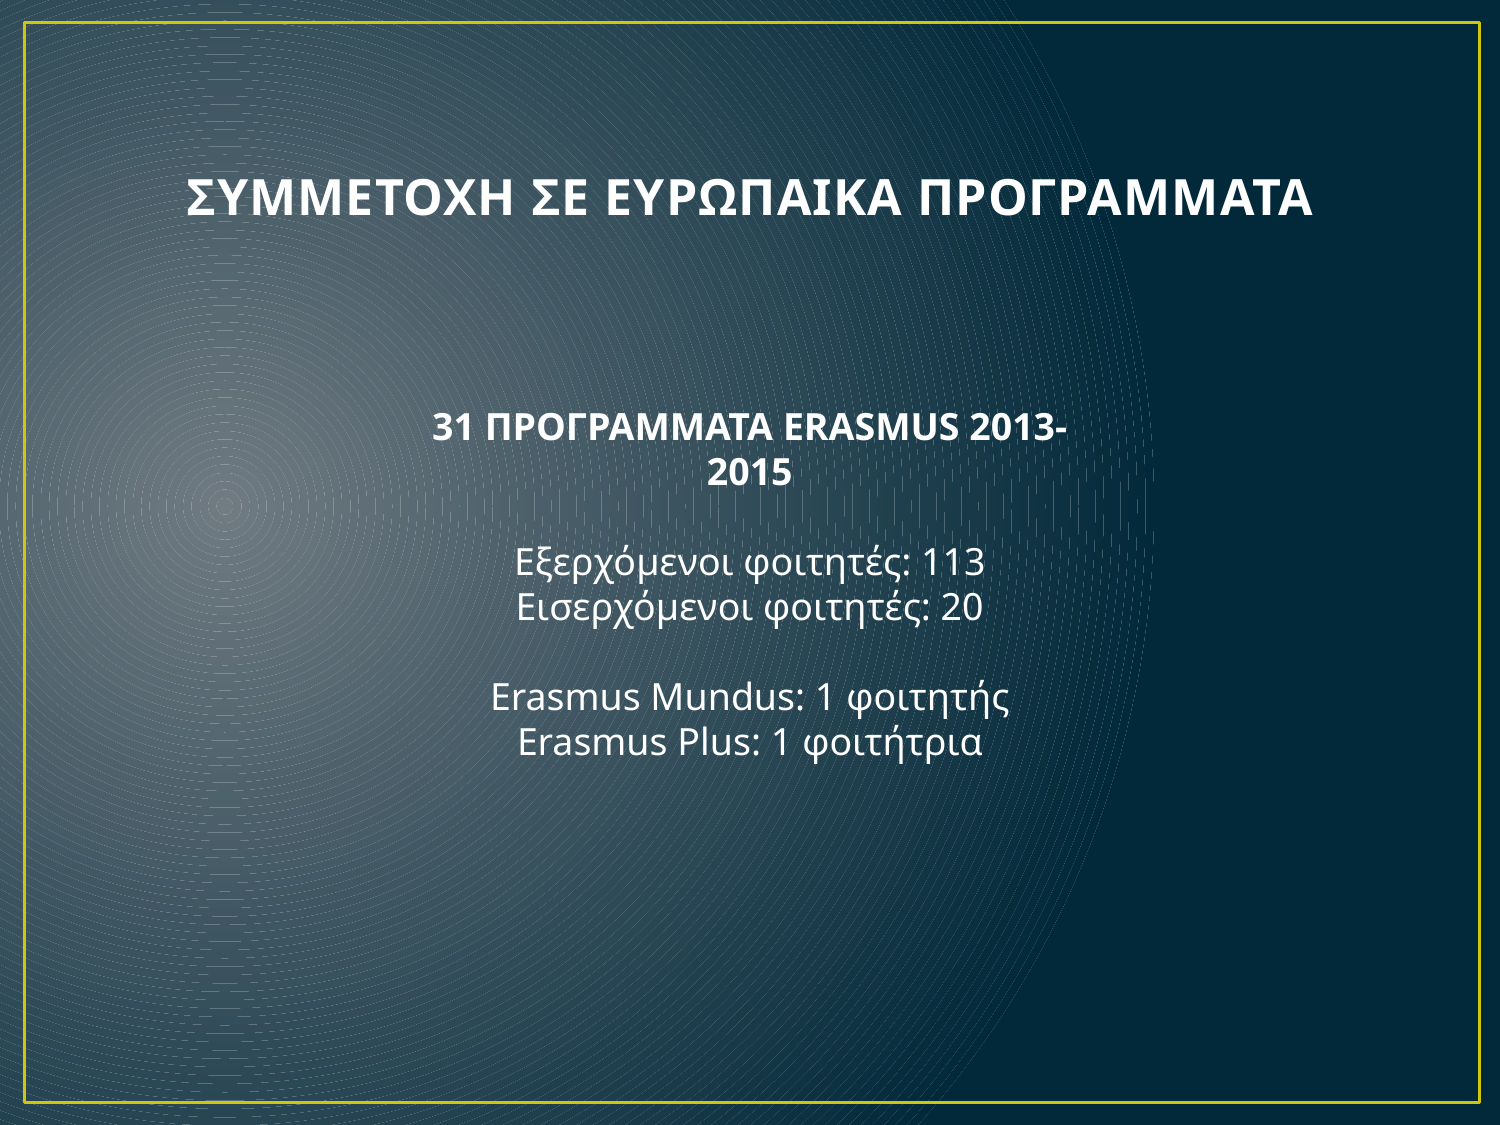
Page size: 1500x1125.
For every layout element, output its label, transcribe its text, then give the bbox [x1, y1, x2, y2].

title ΣΥΜΜΕΤΟΧΗ ΣΕ ΕΥΡΩΠΑΙΚΑ ΠΡΟΓΡΑΜΜΑΤΑ [75, 45, 1425, 233]
text_box 31 ΠΡΟΓΡΑΜΜΑΤΑ ERASMUS 2013-2015 Εξερχόμενοι φοιτητές: 113 Εισερχόμενοι φοιτητές: 20 Erasmus Mundus: 1 φοιτητής Erasmus Plus: 1 φοιτήτρια [374, 395, 1125, 771]
